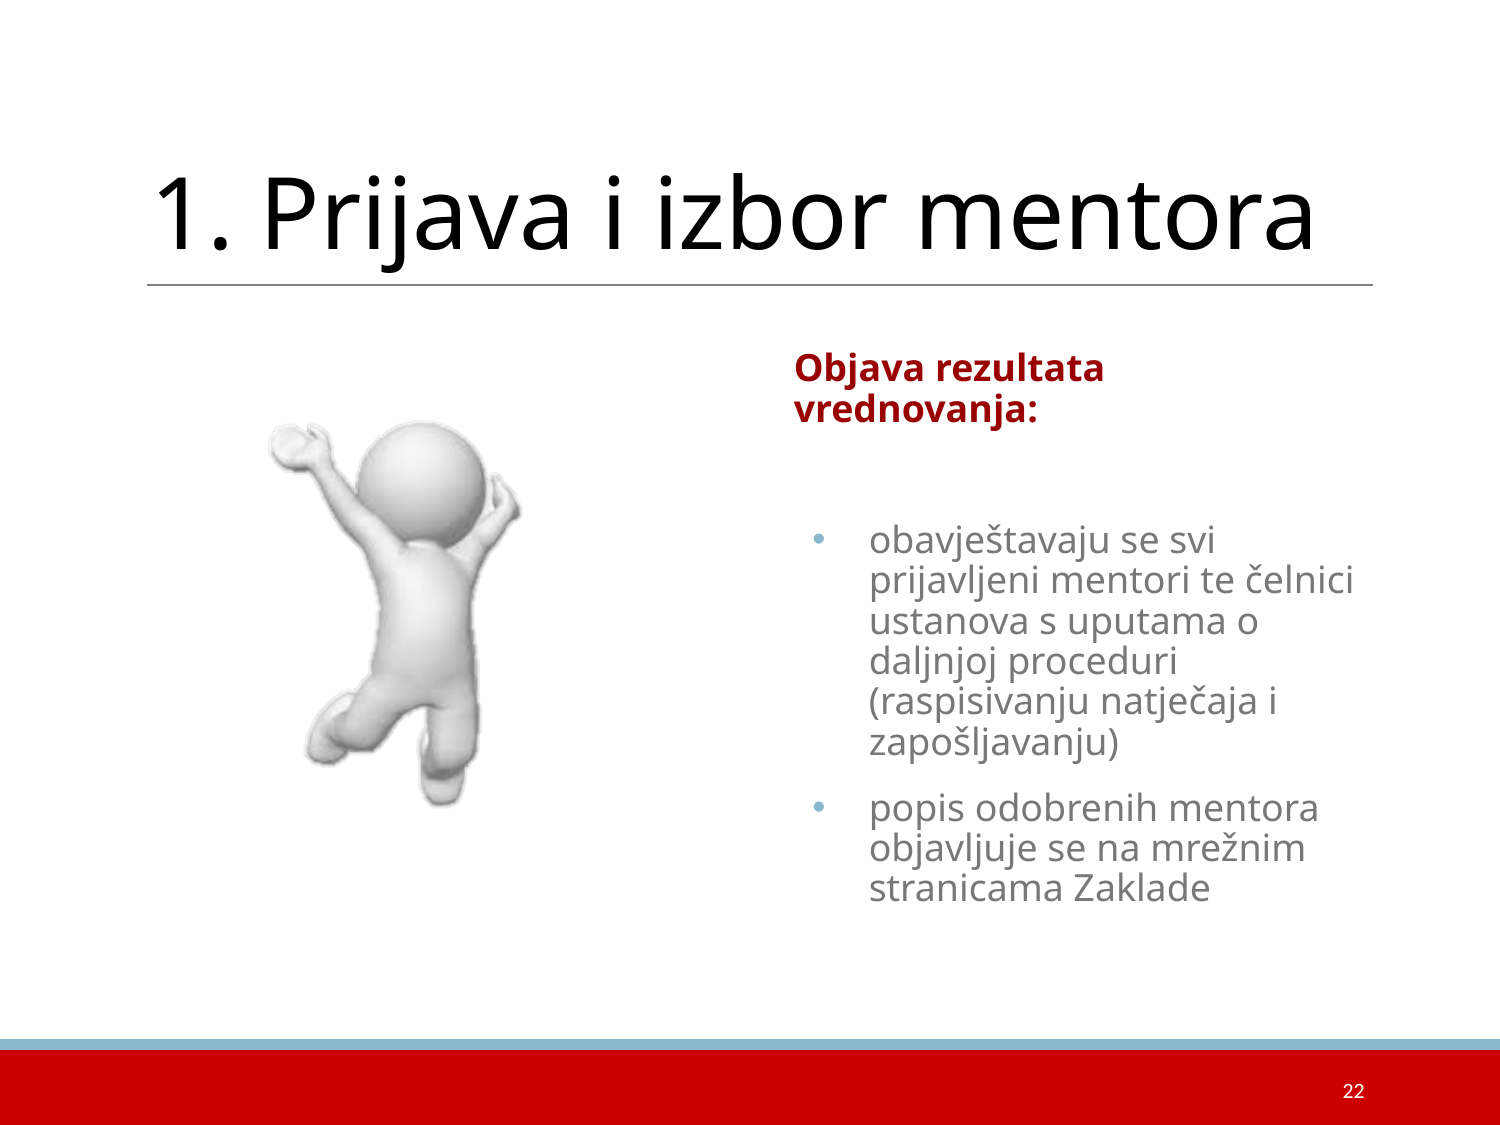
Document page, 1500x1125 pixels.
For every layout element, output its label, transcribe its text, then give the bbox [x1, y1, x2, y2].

title 1. Prijava i izbor mentora [135, 47, 1373, 285]
slide_number 22 [1218, 1059, 1380, 1120]
picture [198, 408, 616, 825]
list Objava rezultata vrednovanja: obavještavaju se svi prijavljeni mentori te čelnici ustanova s uputama o daljnjoj proceduri (raspisivanju natječaja i zapošljavanju) popis odobrenih mentora objavljuje se na mrežnim stranicama Zaklade [778, 334, 1373, 963]
